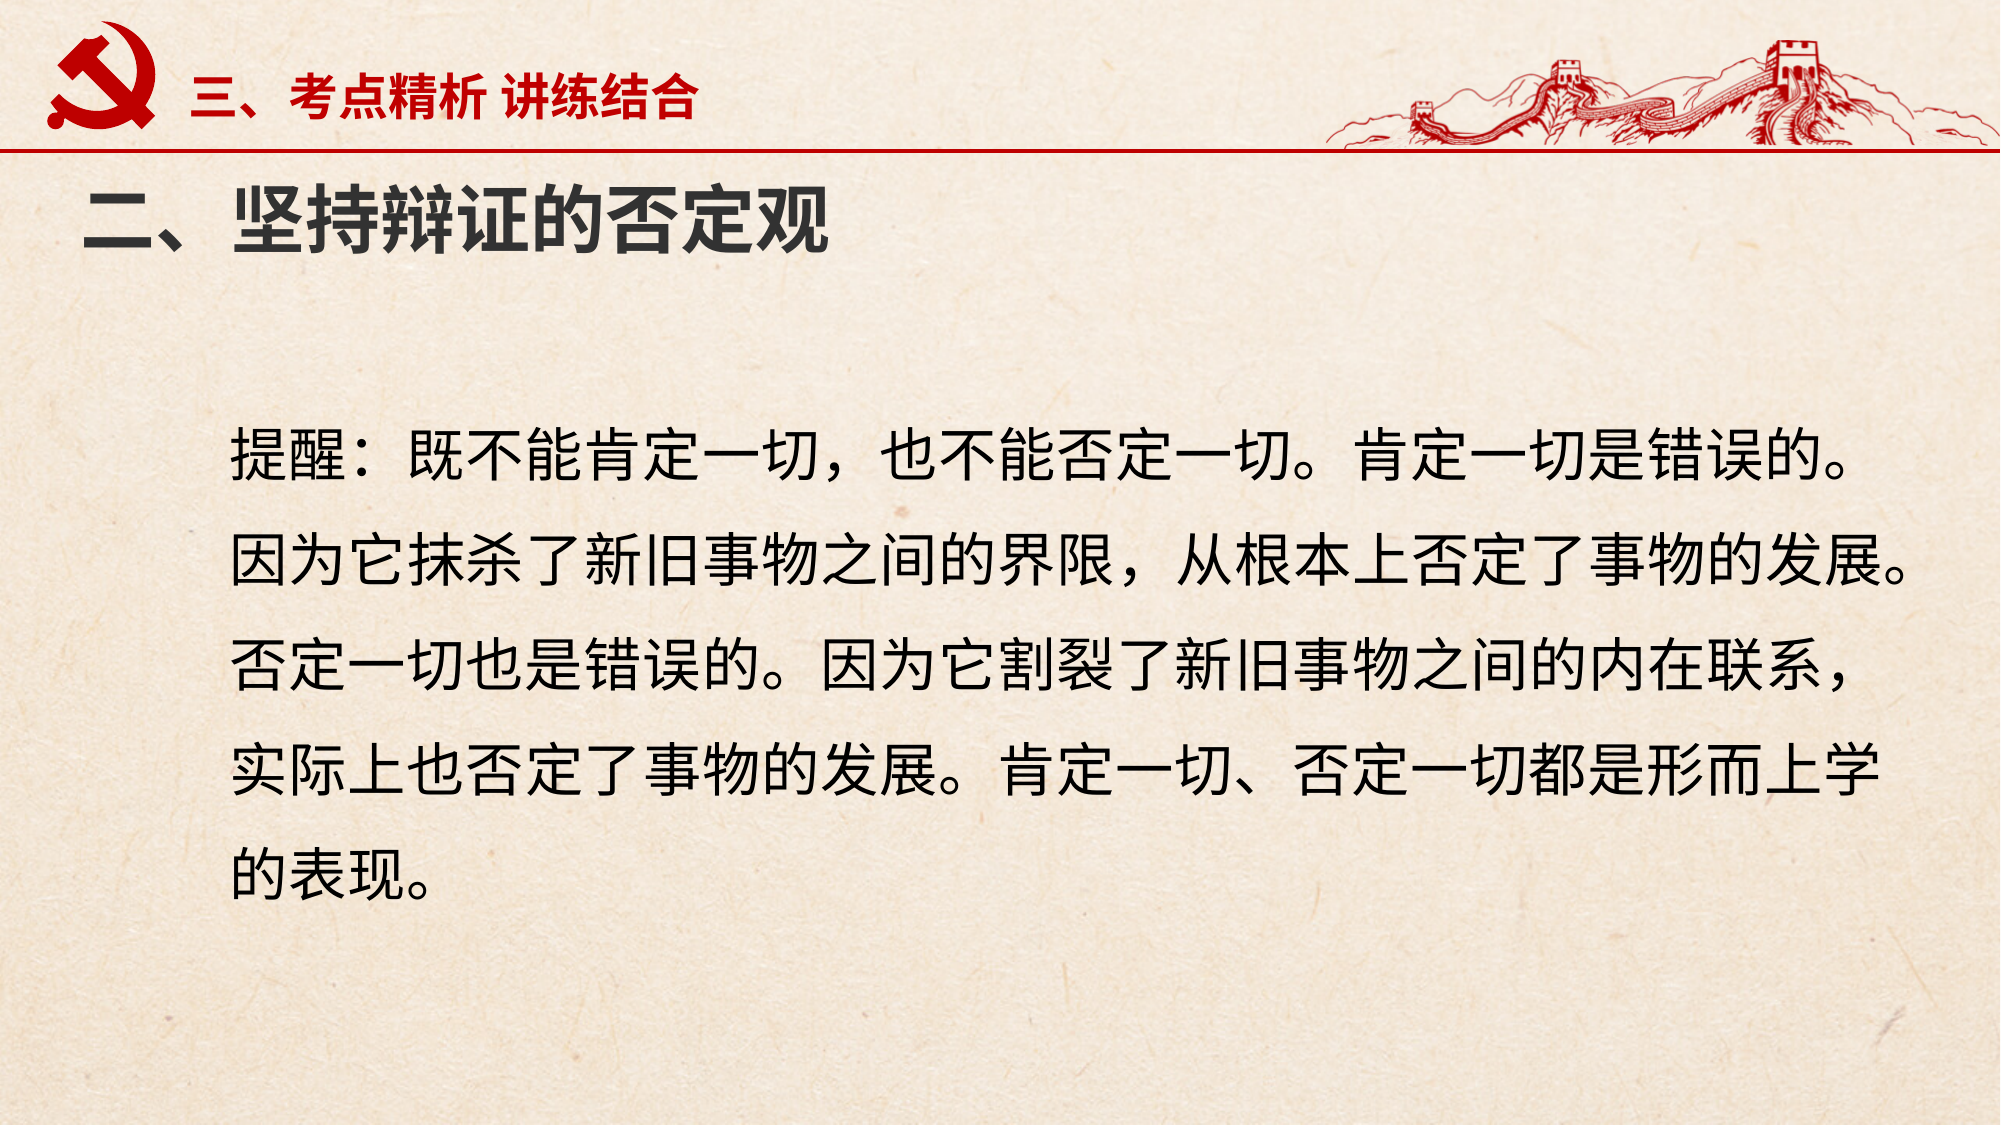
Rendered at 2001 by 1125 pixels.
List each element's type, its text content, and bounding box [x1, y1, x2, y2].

text_box [47, 21, 156, 130]
text_box 提醒：既不能肯定一切，也不能否定一切。肯定一切是错误的。因为它抹杀了新旧事物之间的界限，从根本上否定了事物的发展。否定一切也是错误的。因为它割裂了新旧事物之间的内在联系，实际上也否定了事物的发展。肯定一切、否定一切都是形而上学的表现。 [215, 376, 1918, 916]
text_box 二、坚持辩证的否定观 [65, 164, 1708, 270]
picture [0, 0, 2001, 1125]
text_box 三、考点精析 讲练结合 [173, 57, 1326, 133]
